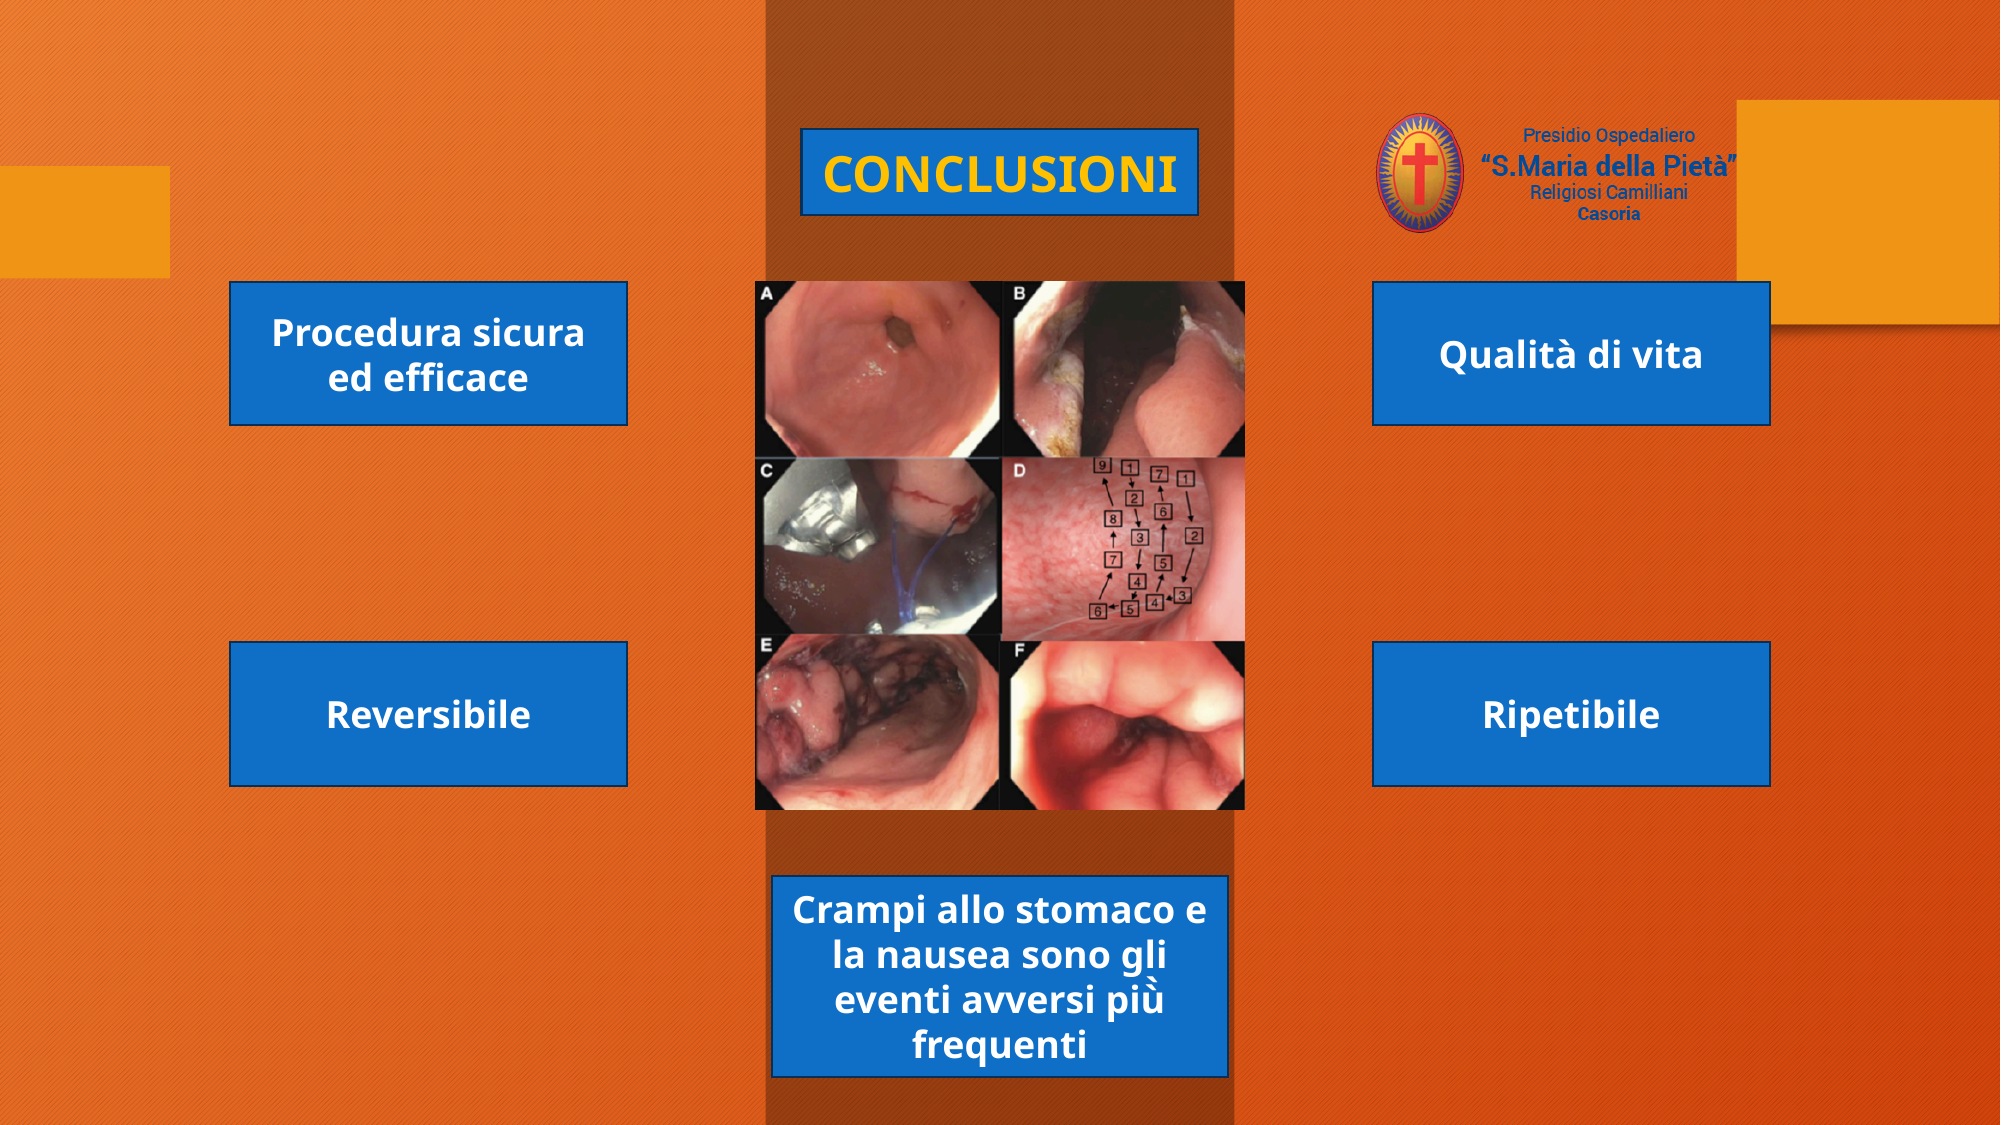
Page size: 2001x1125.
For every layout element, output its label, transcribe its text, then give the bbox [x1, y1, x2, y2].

text_box Qualità di vita [1372, 281, 1770, 426]
picture [1770, 325, 2000, 347]
picture [755, 281, 1245, 810]
picture [1372, 111, 1749, 235]
text_box Procedura sicura ed efficace [230, 281, 628, 426]
text_box Reversibile [230, 642, 628, 786]
text_box Ripetibile [1372, 642, 1770, 786]
text_box CONCLUSIONI [801, 129, 1199, 216]
text_box Crampi allo stomaco e la nausea sono gli eventi avversi più̀ frequenti [772, 875, 1228, 1077]
